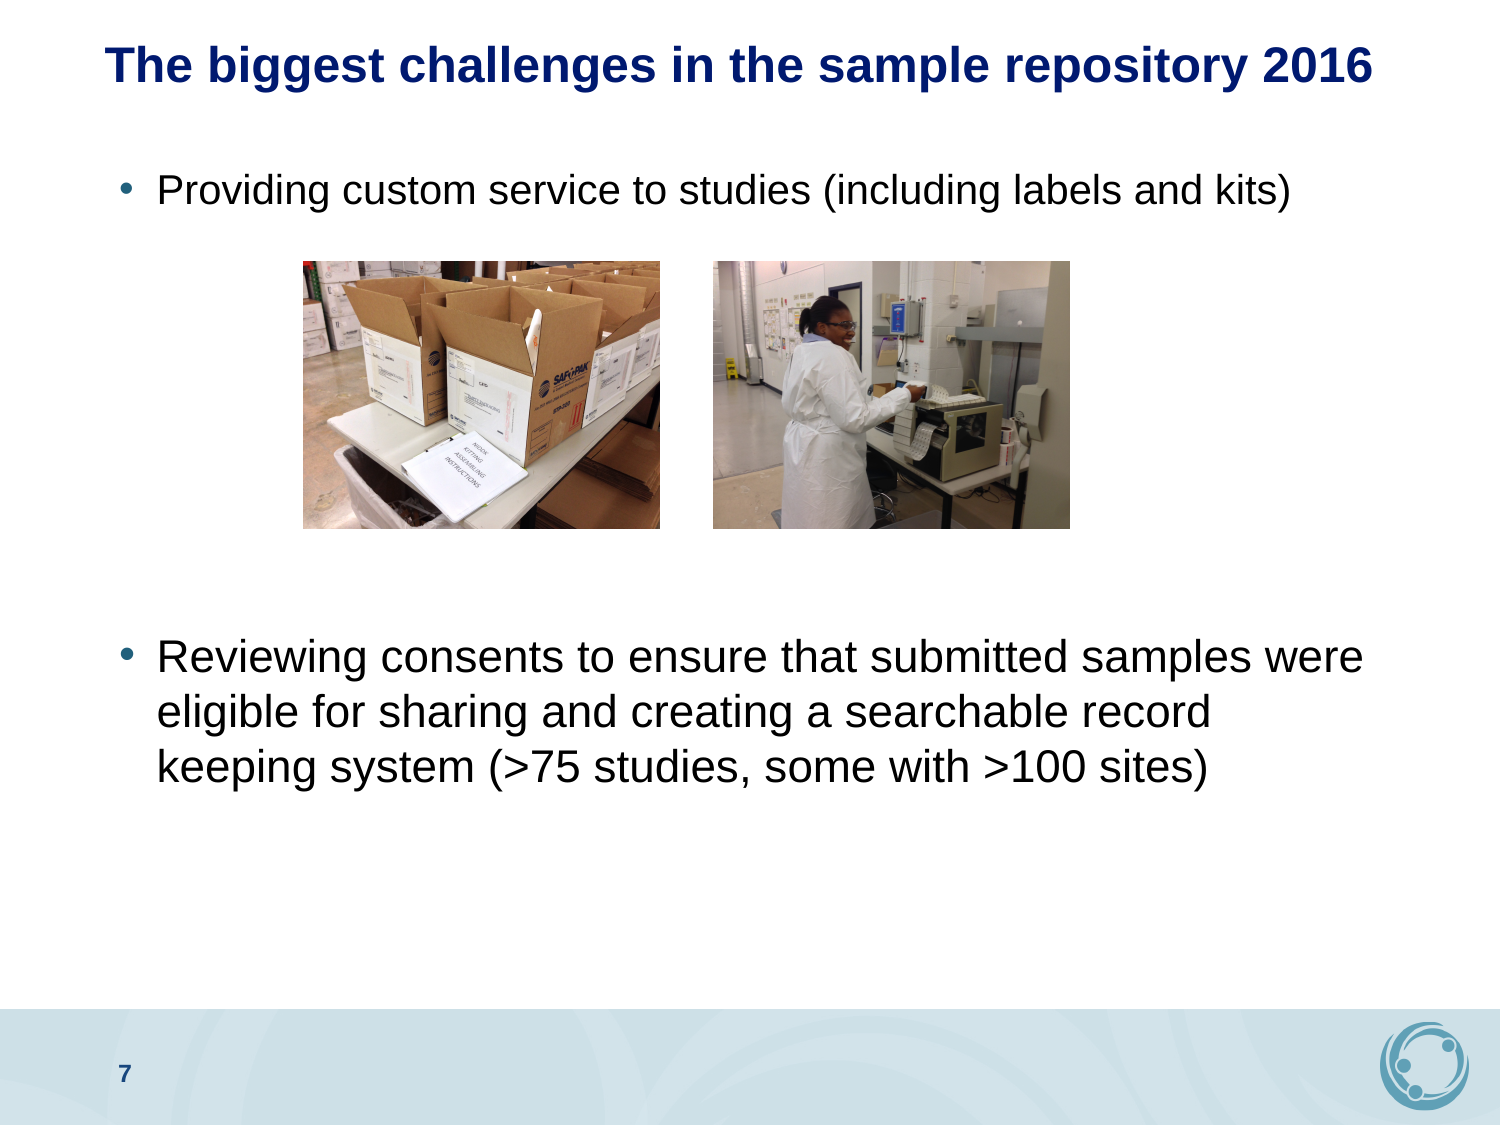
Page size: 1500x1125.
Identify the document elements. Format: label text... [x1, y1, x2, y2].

list Providing custom service to studies (including labels and kits) Reviewing consents to ensure that submitted samples were eligible for sharing and creating a searchable record keeping system (>75 studies, some with >100 sites) [104, 155, 1398, 902]
picture [303, 261, 660, 529]
slide_number 7 [103, 1042, 554, 1103]
picture [0, 1009, 1500, 1125]
picture [713, 261, 1070, 529]
title The biggest challenges in the sample repository 2016 [40, 32, 1439, 250]
